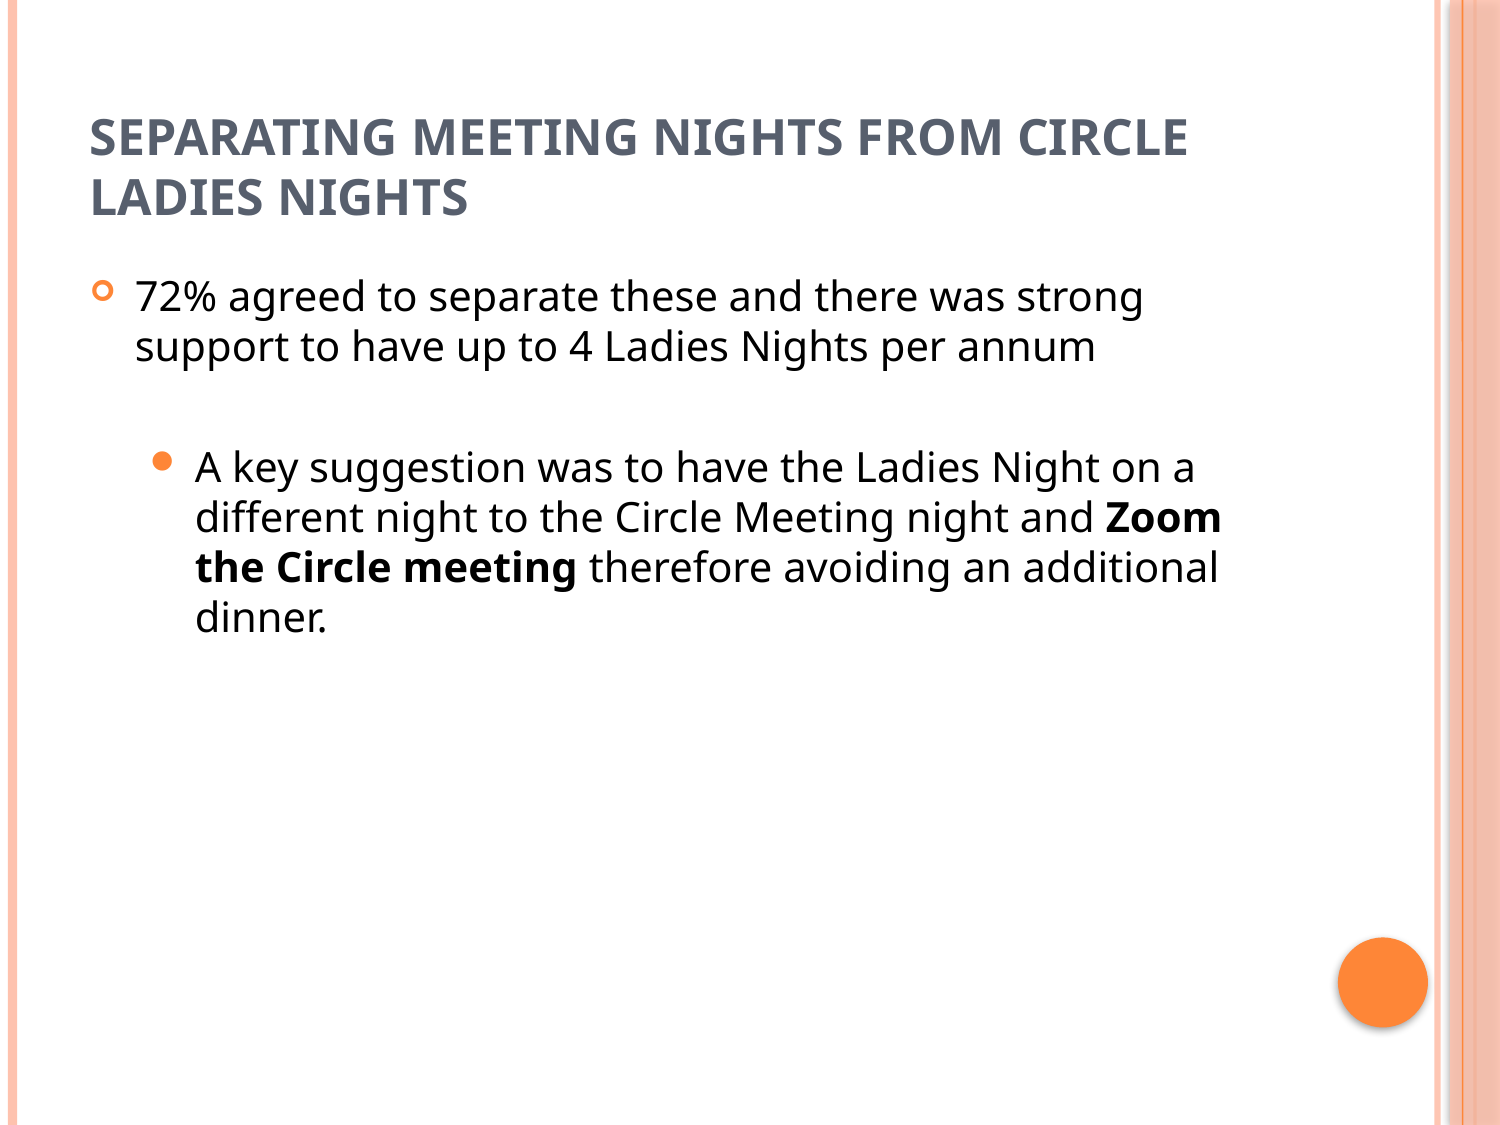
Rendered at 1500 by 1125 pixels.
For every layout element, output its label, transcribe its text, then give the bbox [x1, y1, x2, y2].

list 72% agreed to separate these and there was strong support to have up to 4 Ladies Nights per annum A key suggestion was to have the Ladies Night on a different night to the Circle Meeting night and Zoom the Circle meeting therefore avoiding an additional dinner. [75, 262, 1300, 1062]
title Separating Meeting Nights from Circle Ladies nights [75, 45, 1300, 233]
